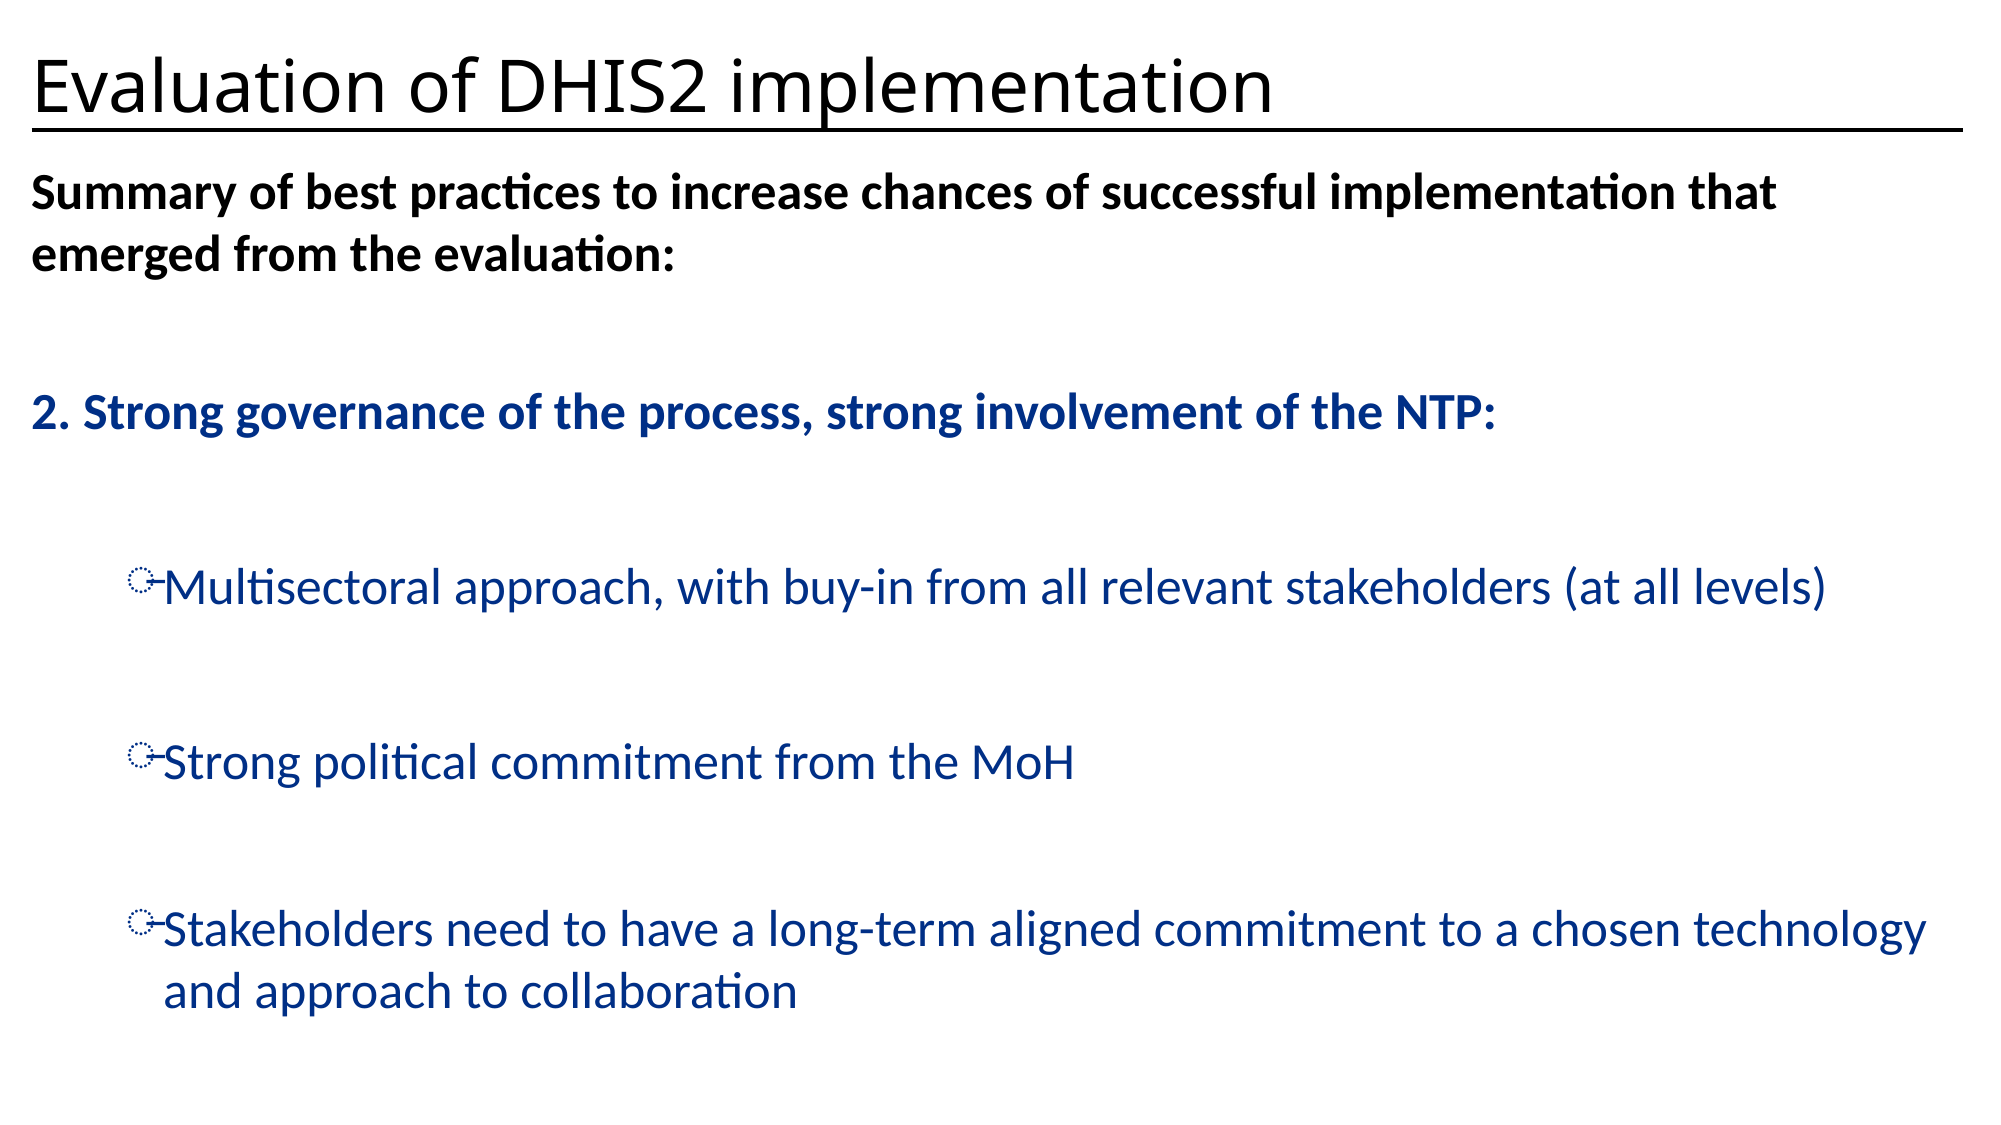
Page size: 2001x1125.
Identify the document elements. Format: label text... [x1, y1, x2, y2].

title Evaluation of DHIS2 implementation [31, 19, 1982, 158]
list Summary of best practices to increase chances of successful implementation that emerged from the evaluation: 2. Strong governance of the process, strong involvement of the NTP: Multisectoral approach, with buy-in from all relevant stakeholders (at all levels) Strong political commitment from the MoH Stakeholders need to have a long-term aligned commitment to a chosen technology and approach to collaboration [31, 158, 1969, 1106]
